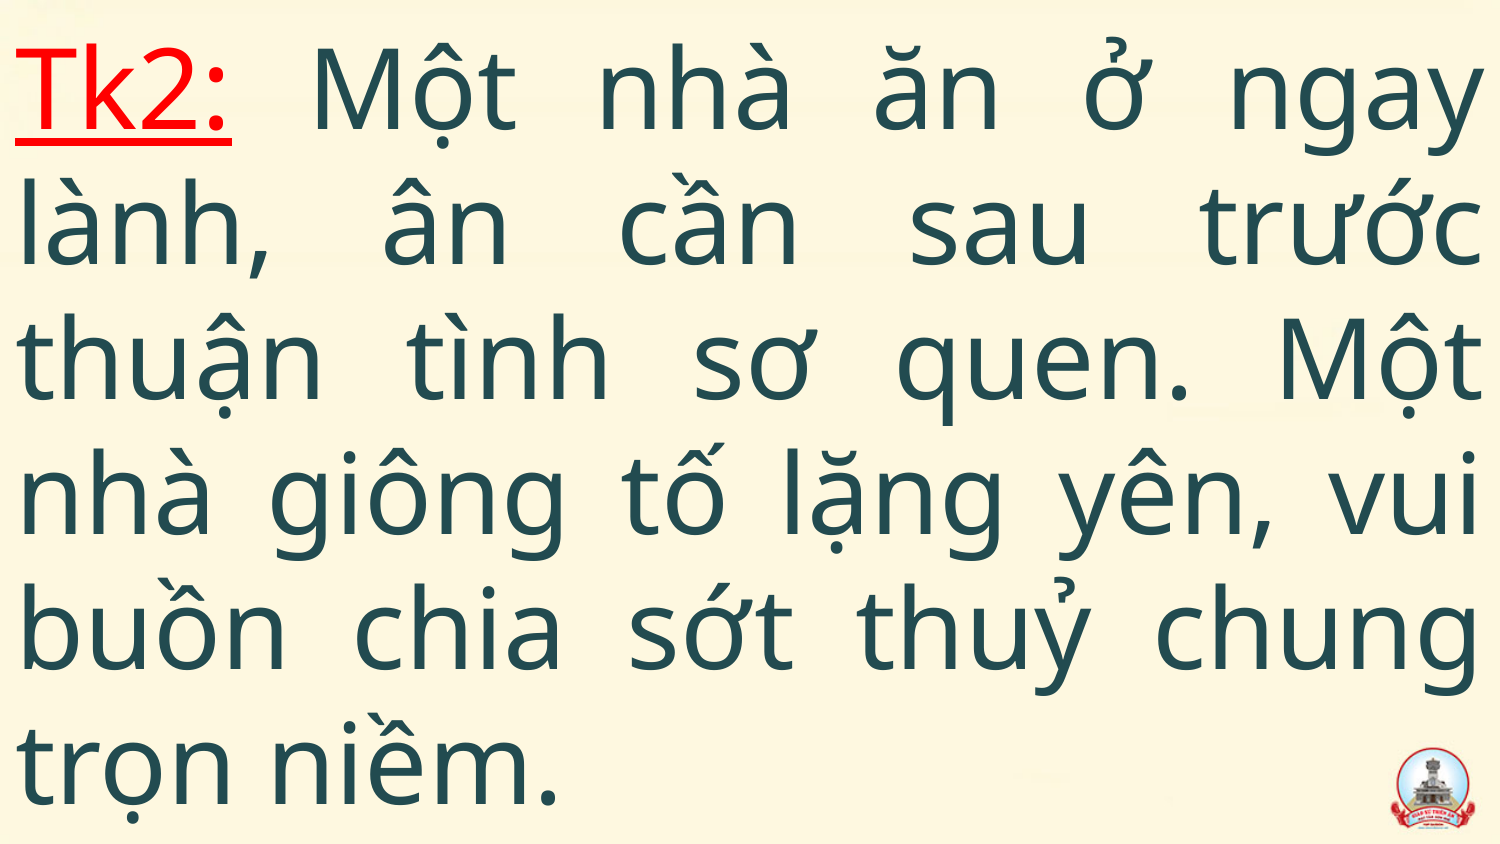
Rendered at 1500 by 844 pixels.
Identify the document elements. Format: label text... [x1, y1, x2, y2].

title Tk2: Một nhà ăn ở ngay lành, ân cần sau trước thuận tình sơ quen. Một nhà giông tố lặng yên, vui buồn chia sớt thuỷ chung trọn niềm. [0, 0, 1500, 844]
